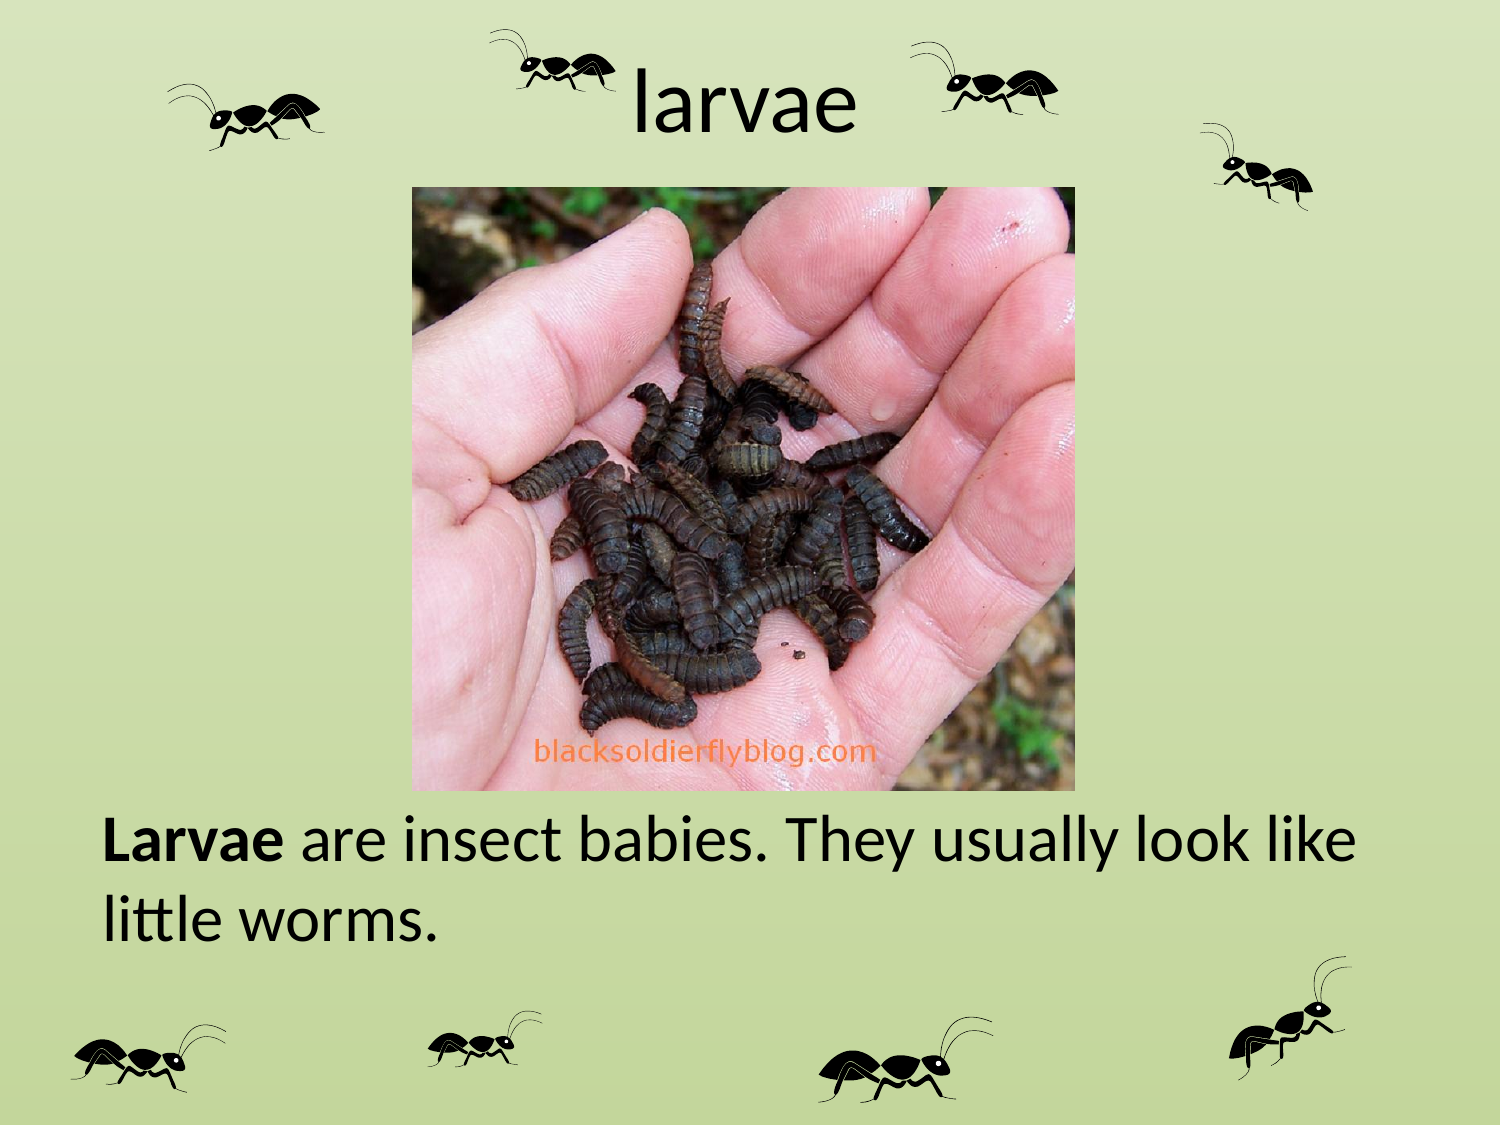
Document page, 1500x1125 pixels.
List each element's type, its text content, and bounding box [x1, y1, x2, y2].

title larvae [70, 2, 1421, 190]
list Larvae are insect babies. They usually look like little worms. [87, 787, 1438, 980]
picture [412, 187, 1076, 791]
